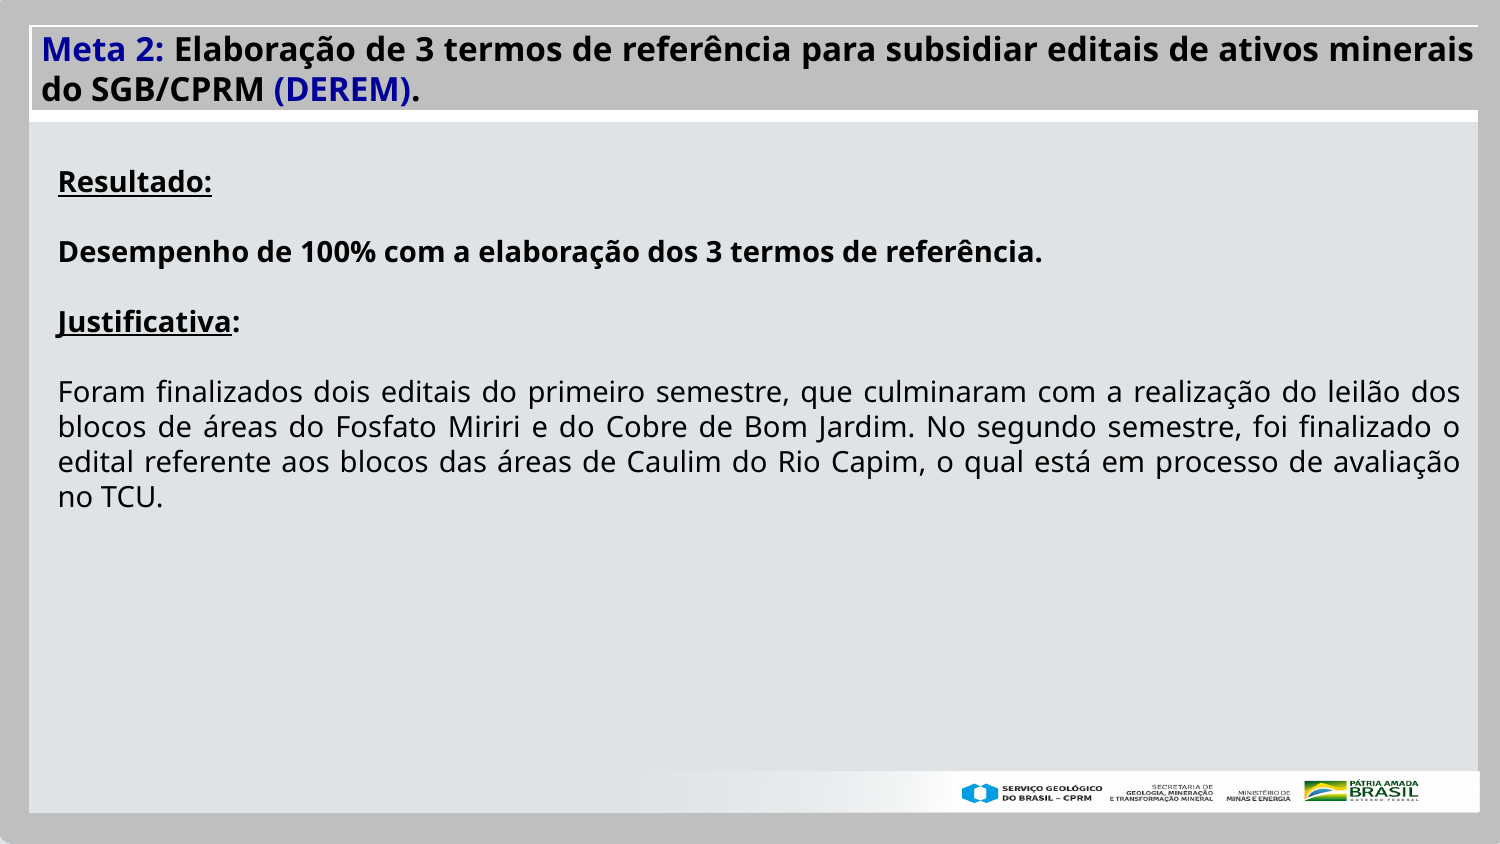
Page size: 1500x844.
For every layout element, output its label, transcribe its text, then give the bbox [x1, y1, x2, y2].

text_box Resultado: Desempenho de 100% com a elaboração dos 3 termos de referência. Justificativa: Foram finalizados dois editais do primeiro semestre, que culminaram com a realização do leilão dos blocos de áreas do Fosfato Miriri e do Cobre de Bom Jardim. No segundo semestre, foi finalizado o edital referente aos blocos das áreas de Caulim do Rio Capim, o qual está em processo de avaliação no TCU. [42, 125, 1477, 521]
text_box [13, 9, 1494, 829]
picture [0, 770, 1480, 812]
